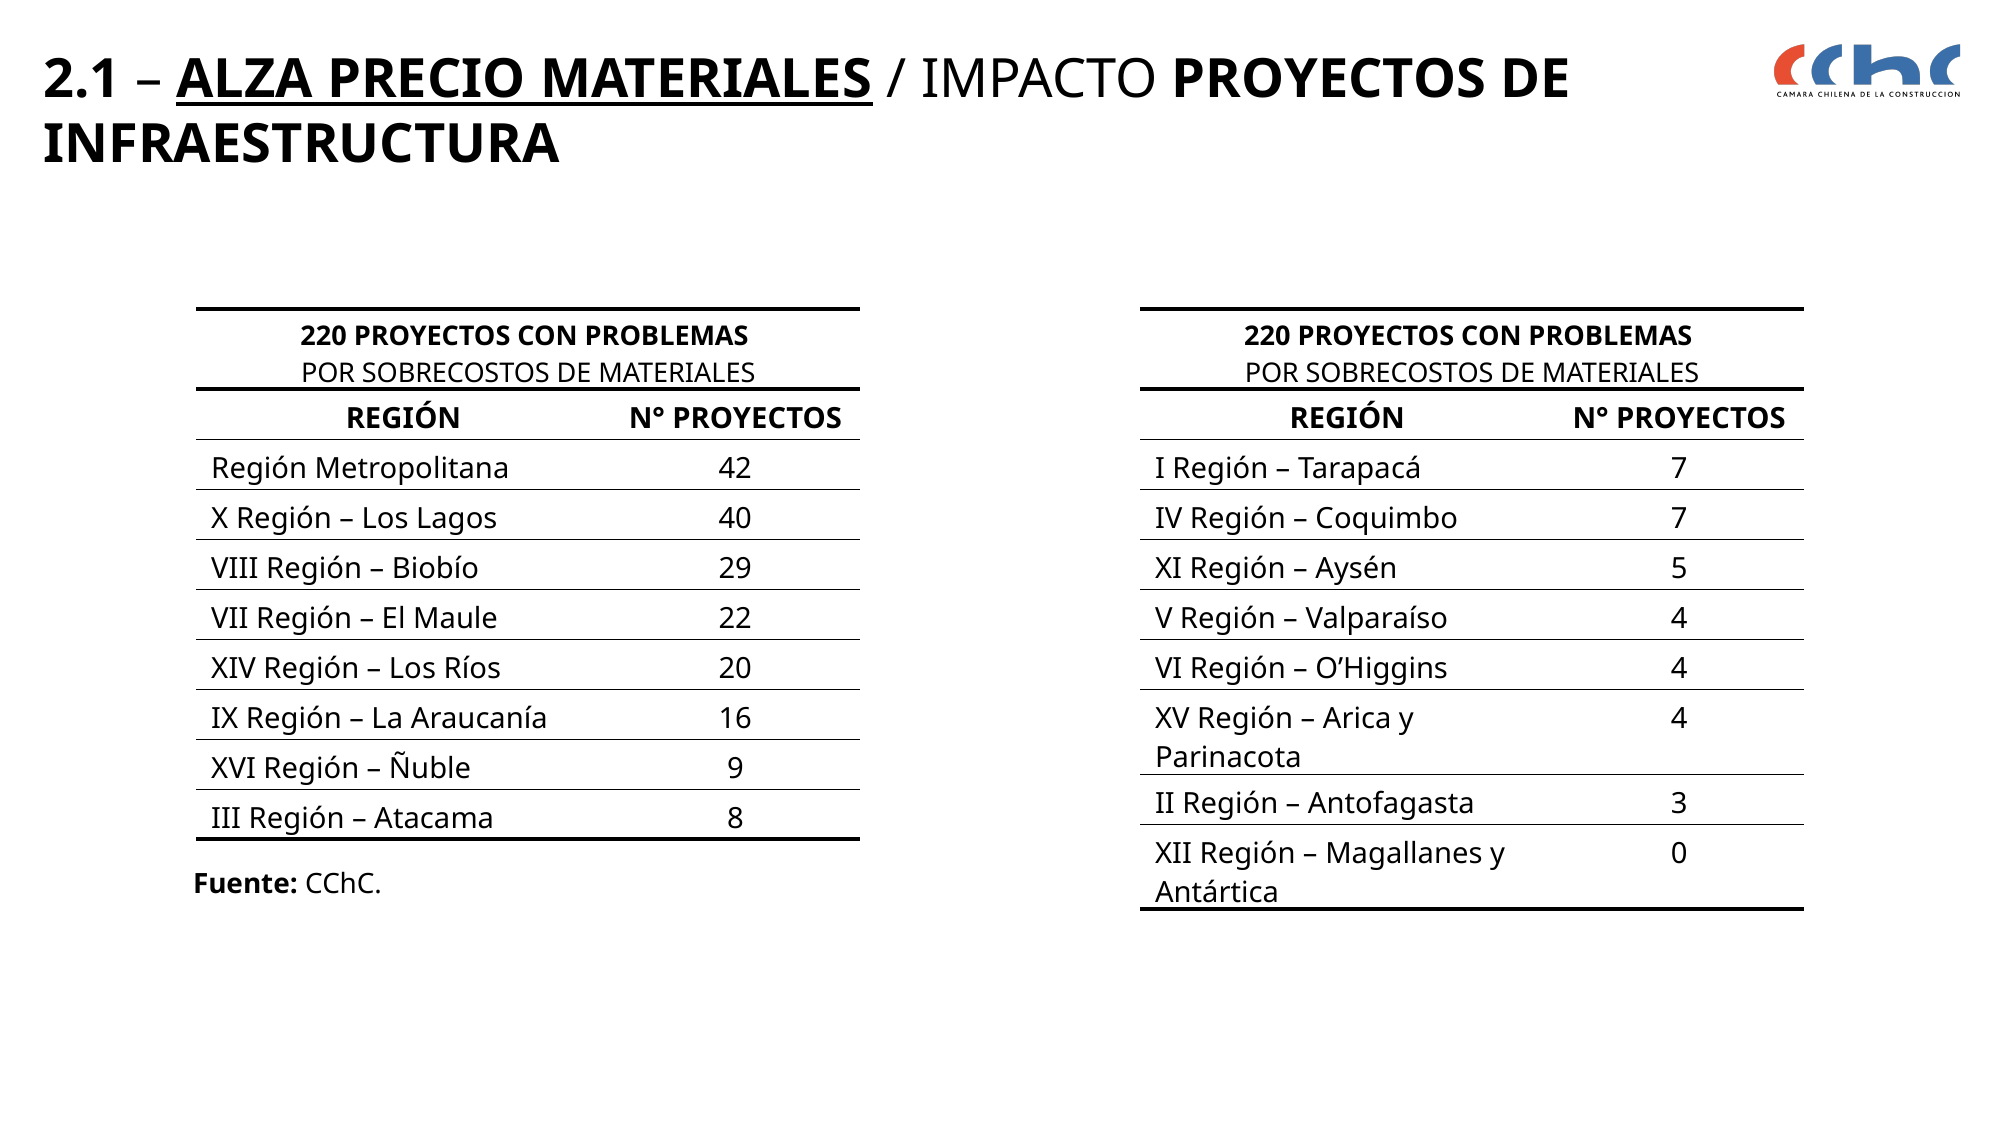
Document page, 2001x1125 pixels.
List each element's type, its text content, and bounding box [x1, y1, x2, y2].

table_cell XIV Región – Los Ríos [196, 640, 611, 689]
table_cell 7 [1555, 490, 1804, 539]
table_cell 40 [611, 490, 860, 539]
table_cell 7 [1555, 440, 1804, 489]
table_cell I Región – Tarapacá [1140, 440, 1555, 489]
table_cell REGIÓN [196, 391, 611, 439]
table_cell VIII Región – Biobío [196, 540, 611, 589]
table_cell REGIÓN [1140, 391, 1555, 439]
table_cell 5 [1555, 540, 1804, 589]
table_header 220 PROYECTOS CON PROBLEMAS POR SOBRECOSTOS DE MATERIALES [1140, 311, 1804, 387]
text_box 2.1 – ALZA PRECIO MATERIALES / IMPACTO PROYECTOS DE INFRAESTRUCTURA [28, 36, 1749, 182]
table_cell X Región – Los Lagos [196, 490, 611, 539]
table_header 220 PROYECTOS CON PROBLEMAS POR SOBRECOSTOS DE MATERIALES [196, 311, 860, 387]
table_cell 16 [611, 690, 860, 739]
table_cell 4 [1555, 640, 1804, 689]
table_cell IV Región – Coquimbo [1140, 490, 1555, 539]
table_cell 3 [1555, 775, 1804, 824]
table_cell 4 [1555, 690, 1804, 774]
table_cell 0 [1555, 825, 1804, 907]
table_cell VI Región – O’Higgins [1140, 640, 1555, 689]
table_cell 4 [1555, 590, 1804, 639]
table_cell N° PROYECTOS [611, 391, 860, 439]
picture [1767, 33, 1966, 108]
table_cell 42 [611, 440, 860, 489]
table_cell III Región – Atacama [196, 790, 611, 837]
table_cell 8 [611, 790, 860, 837]
table_cell XV Región – Arica y Parinacota [1140, 690, 1555, 774]
table_cell 9 [611, 740, 860, 789]
table_cell XI Región – Aysén [1140, 540, 1555, 589]
table_cell XII Región – Magallanes y Antártica [1140, 825, 1555, 907]
table_cell V Región – Valparaíso [1140, 590, 1555, 639]
table_cell XVI Región – Ñuble [196, 740, 611, 789]
table_cell II Región – Antofagasta [1140, 775, 1555, 824]
table_cell Región Metropolitana [196, 440, 611, 489]
table_cell IX Región – La Araucanía [196, 690, 611, 739]
table_cell 20 [611, 640, 860, 689]
table_cell 22 [611, 590, 860, 639]
table_cell VII Región – El Maule [196, 590, 611, 639]
table_cell 29 [611, 540, 860, 589]
table_cell N° PROYECTOS [1555, 391, 1804, 439]
text_box Fuente: CChC. [178, 857, 873, 906]
